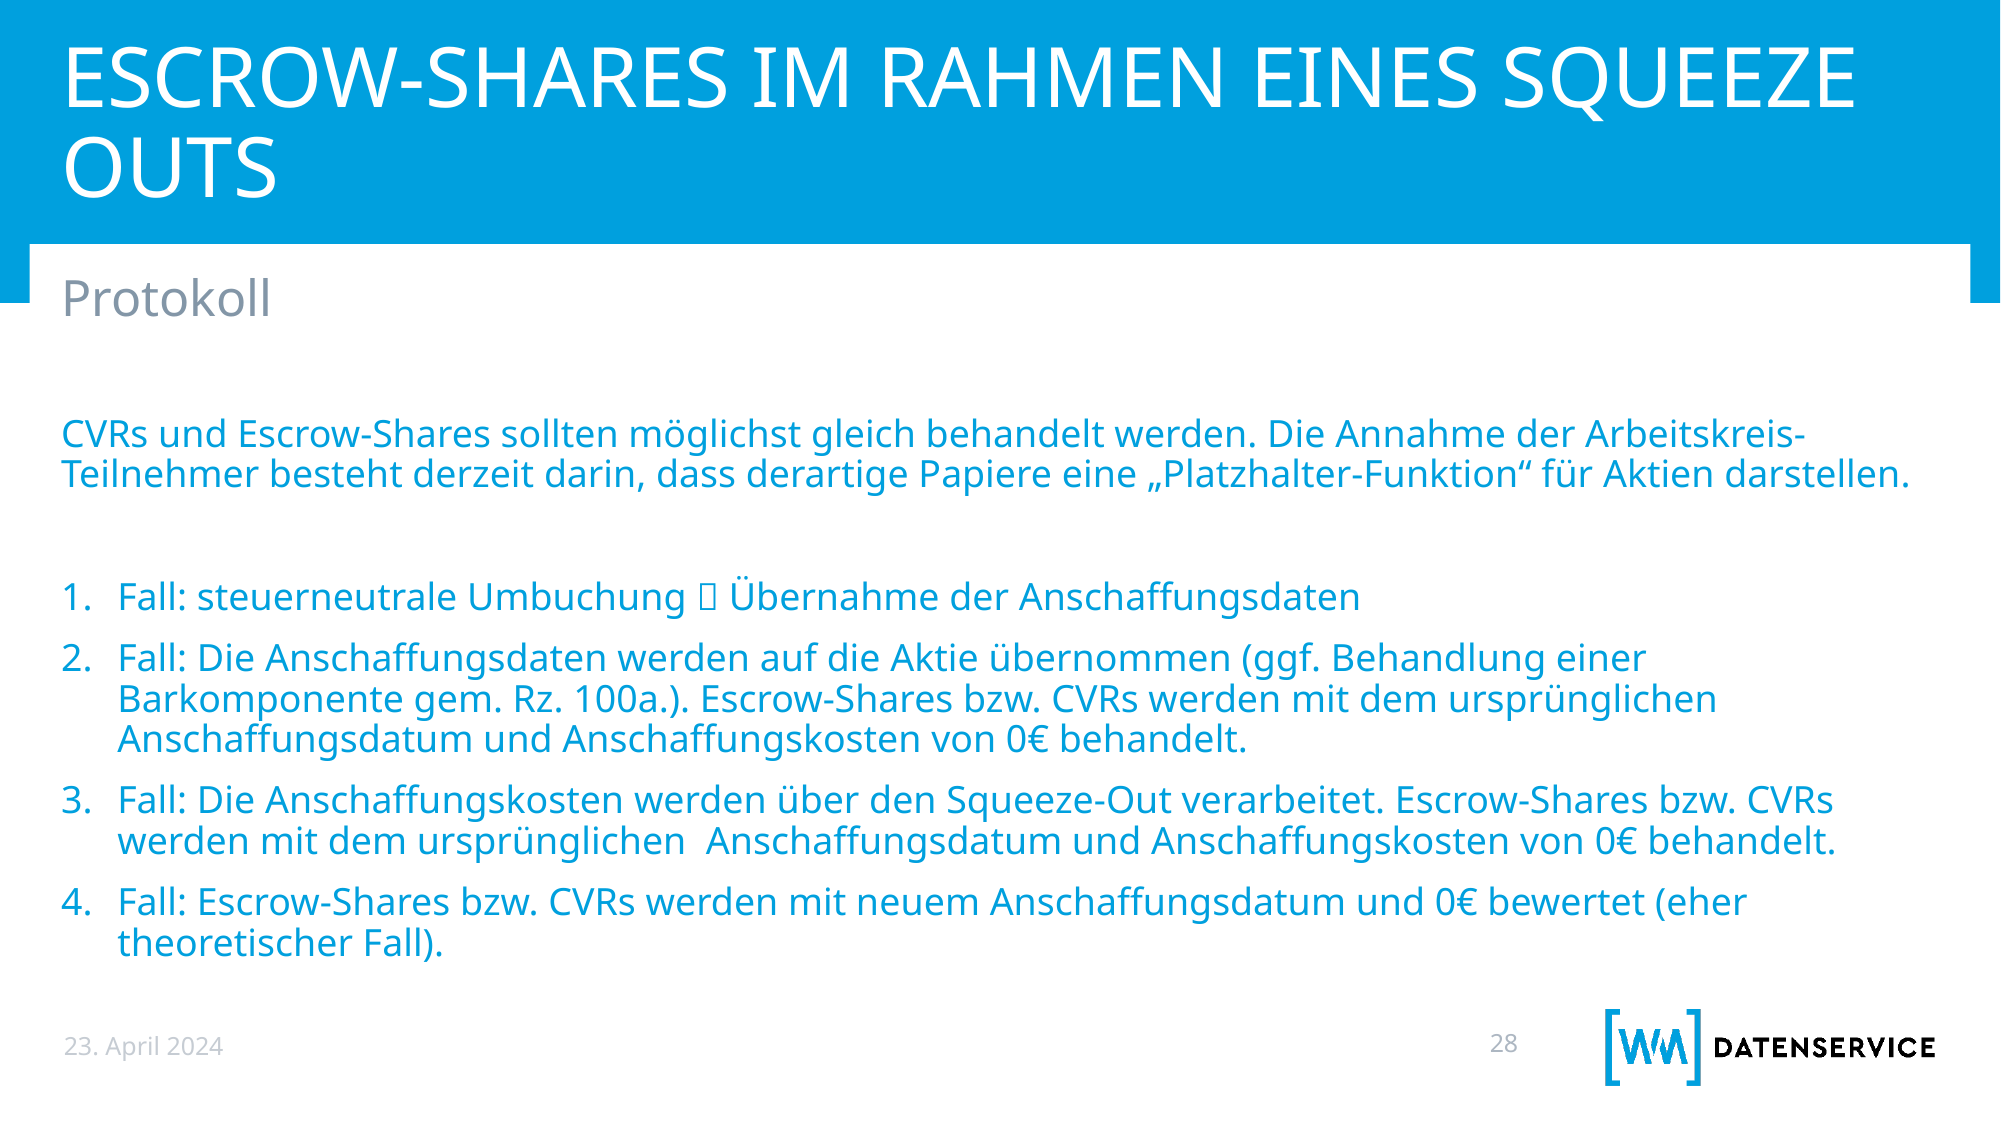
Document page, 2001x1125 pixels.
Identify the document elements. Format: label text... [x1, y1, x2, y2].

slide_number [48, 1015, 499, 1075]
list CVRs und Escrow-Shares sollten möglichst gleich behandelt werden. Die Annahme der Arbeitskreis-Teilnehmer besteht derzeit darin, dass derartige Papiere eine „Platzhalter-Funktion“ für Aktien darstellen. Fall: steuerneutrale Umbuchung  Übernahme der Anschaffungsdaten Fall: Die Anschaffungsdaten werden auf die Aktie übernommen (ggf. Behandlung einer Barkomponente gem. Rz. 100a.). Escrow-Shares bzw. CVRs werden mit dem ursprünglichen Anschaffungsdatum und Anschaffungskosten von 0€ behandelt. Fall: Die Anschaffungskosten werden über den Squeeze-Out verarbeitet. Escrow-Shares bzw. CVRs werden mit dem ursprünglichen Anschaffungsdatum und Anschaffungskosten von 0€ behandelt. Fall: Escrow-Shares bzw. CVRs werden mit neuem Anschaffungsdatum und 0€ bewertet (eher theoretischer Fall). [60, 414, 1940, 749]
list Protokoll [60, 266, 1940, 362]
title Escrow-shares im Rahmen EInes Squeeze outs [60, 48, 1940, 203]
picture [1567, 970, 1971, 1125]
